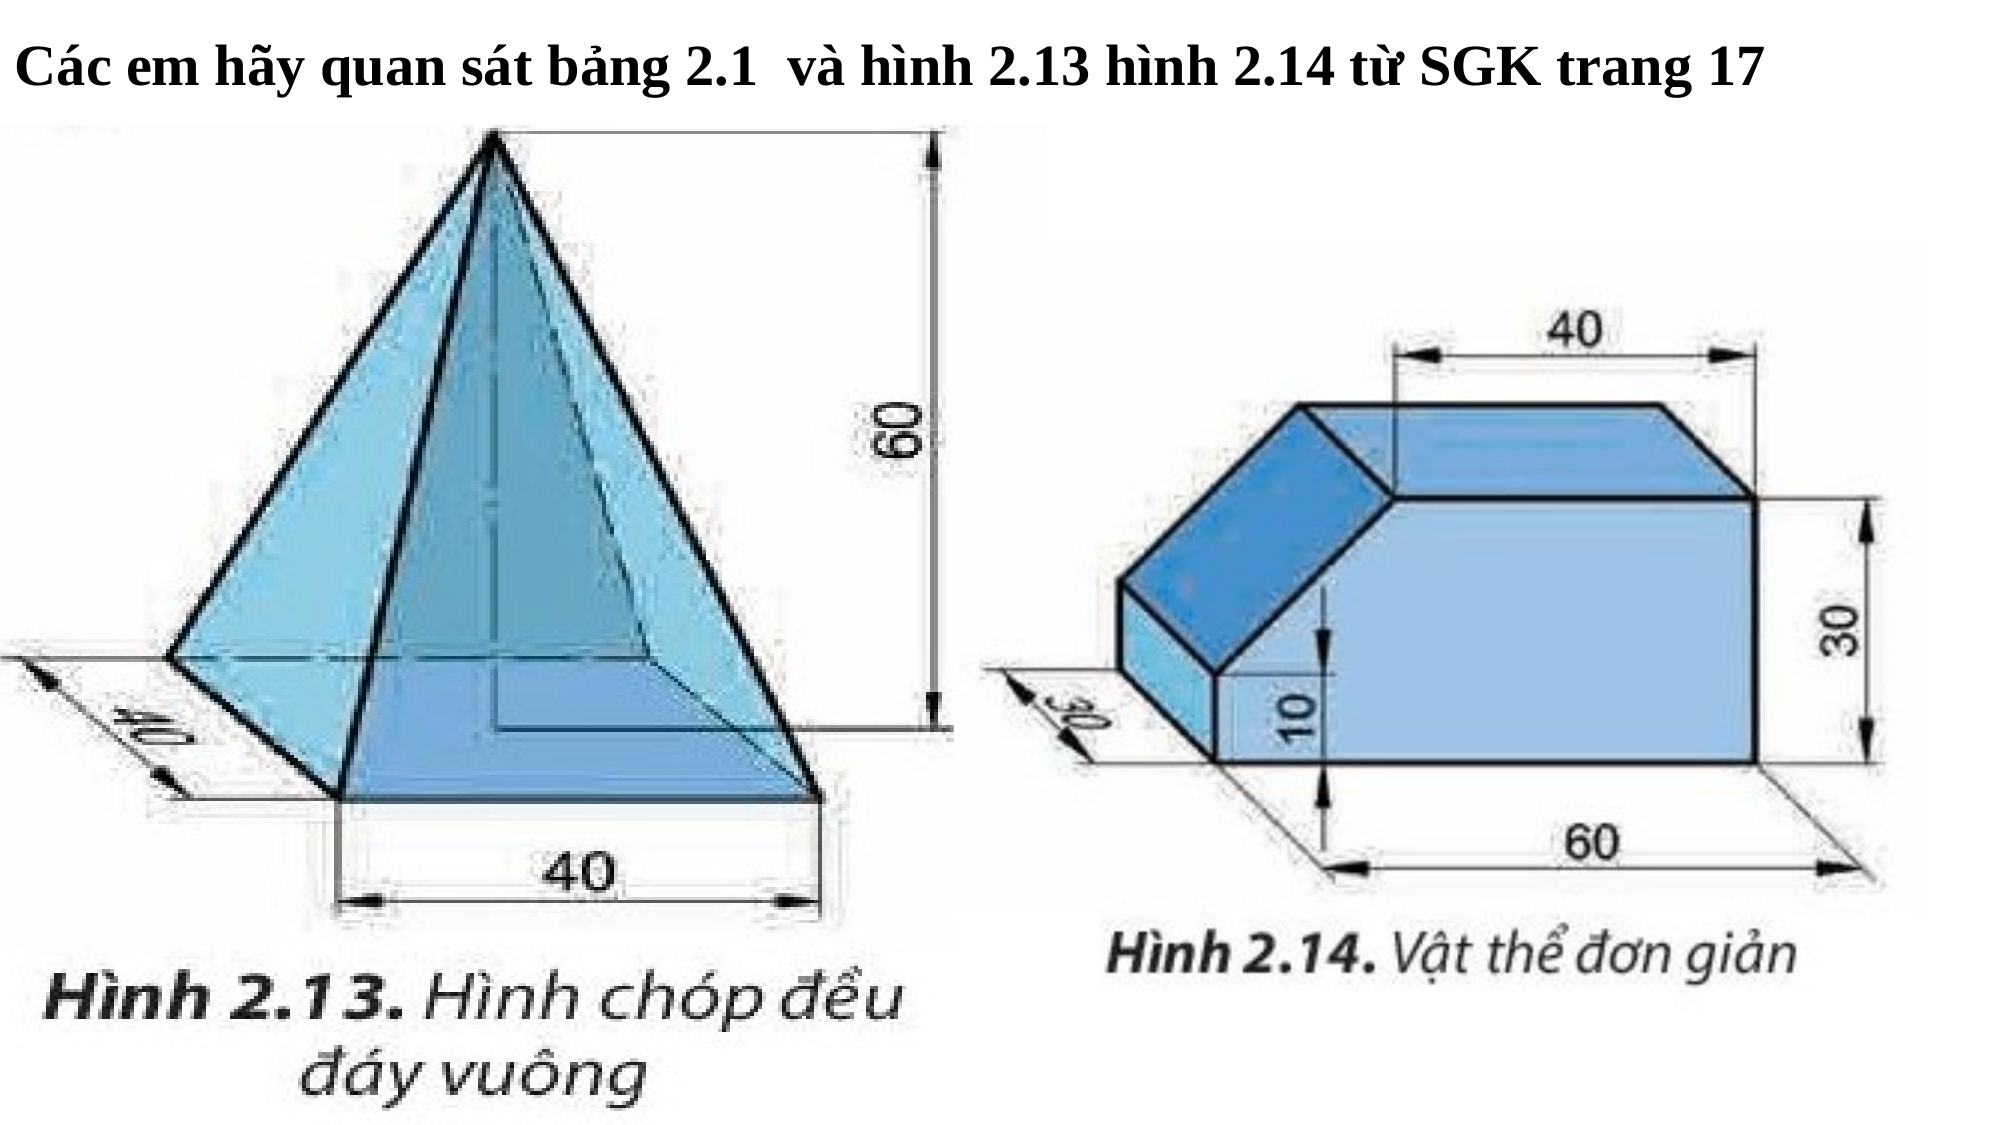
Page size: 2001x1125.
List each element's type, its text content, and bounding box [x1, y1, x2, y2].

picture [0, 125, 2000, 1125]
text_box Các em hãy quan sát bảng 2.1 và hình 2.13 hình 2.14 từ SGK trang 17 [0, 19, 1937, 105]
